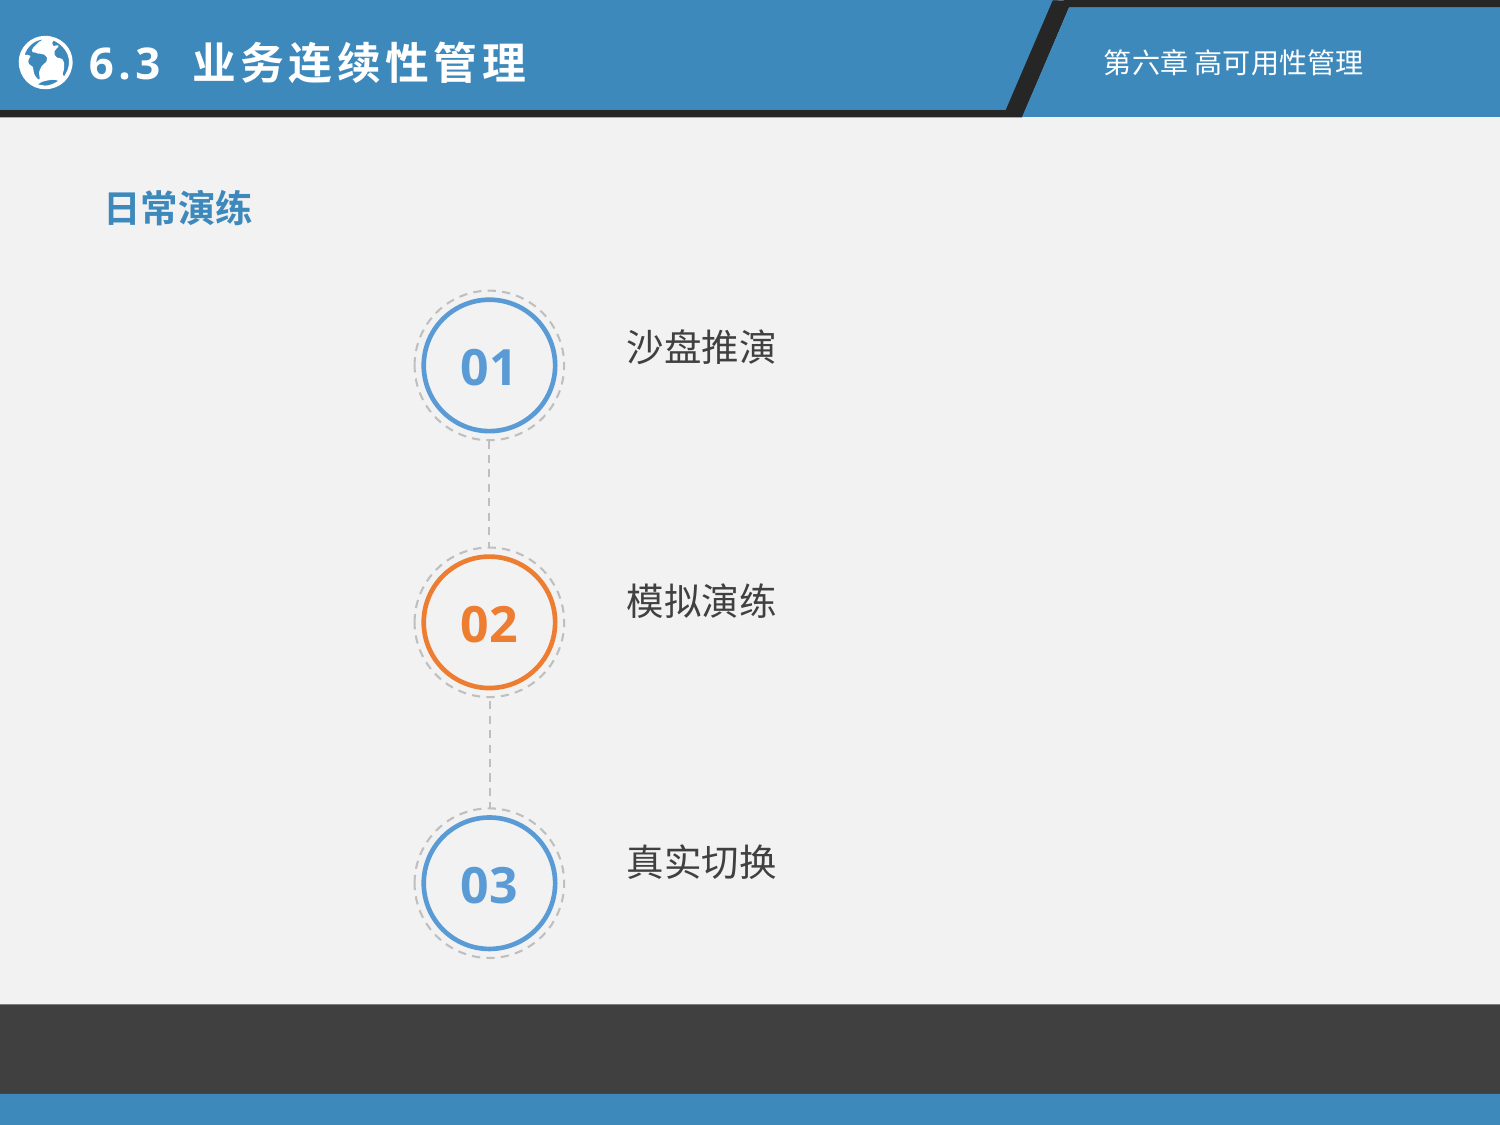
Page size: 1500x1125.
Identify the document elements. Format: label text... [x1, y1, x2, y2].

text_box 模拟演练 [612, 557, 1222, 685]
text_box 真实切换 [612, 817, 1222, 946]
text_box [414, 547, 565, 698]
text_box 日常演练 [88, 177, 269, 237]
text_box [0, 1003, 1500, 1093]
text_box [414, 808, 565, 958]
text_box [0, 0, 1500, 118]
text_box 沙盘推演 [612, 302, 1222, 430]
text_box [414, 290, 565, 441]
text_box [0, 1093, 1500, 1125]
